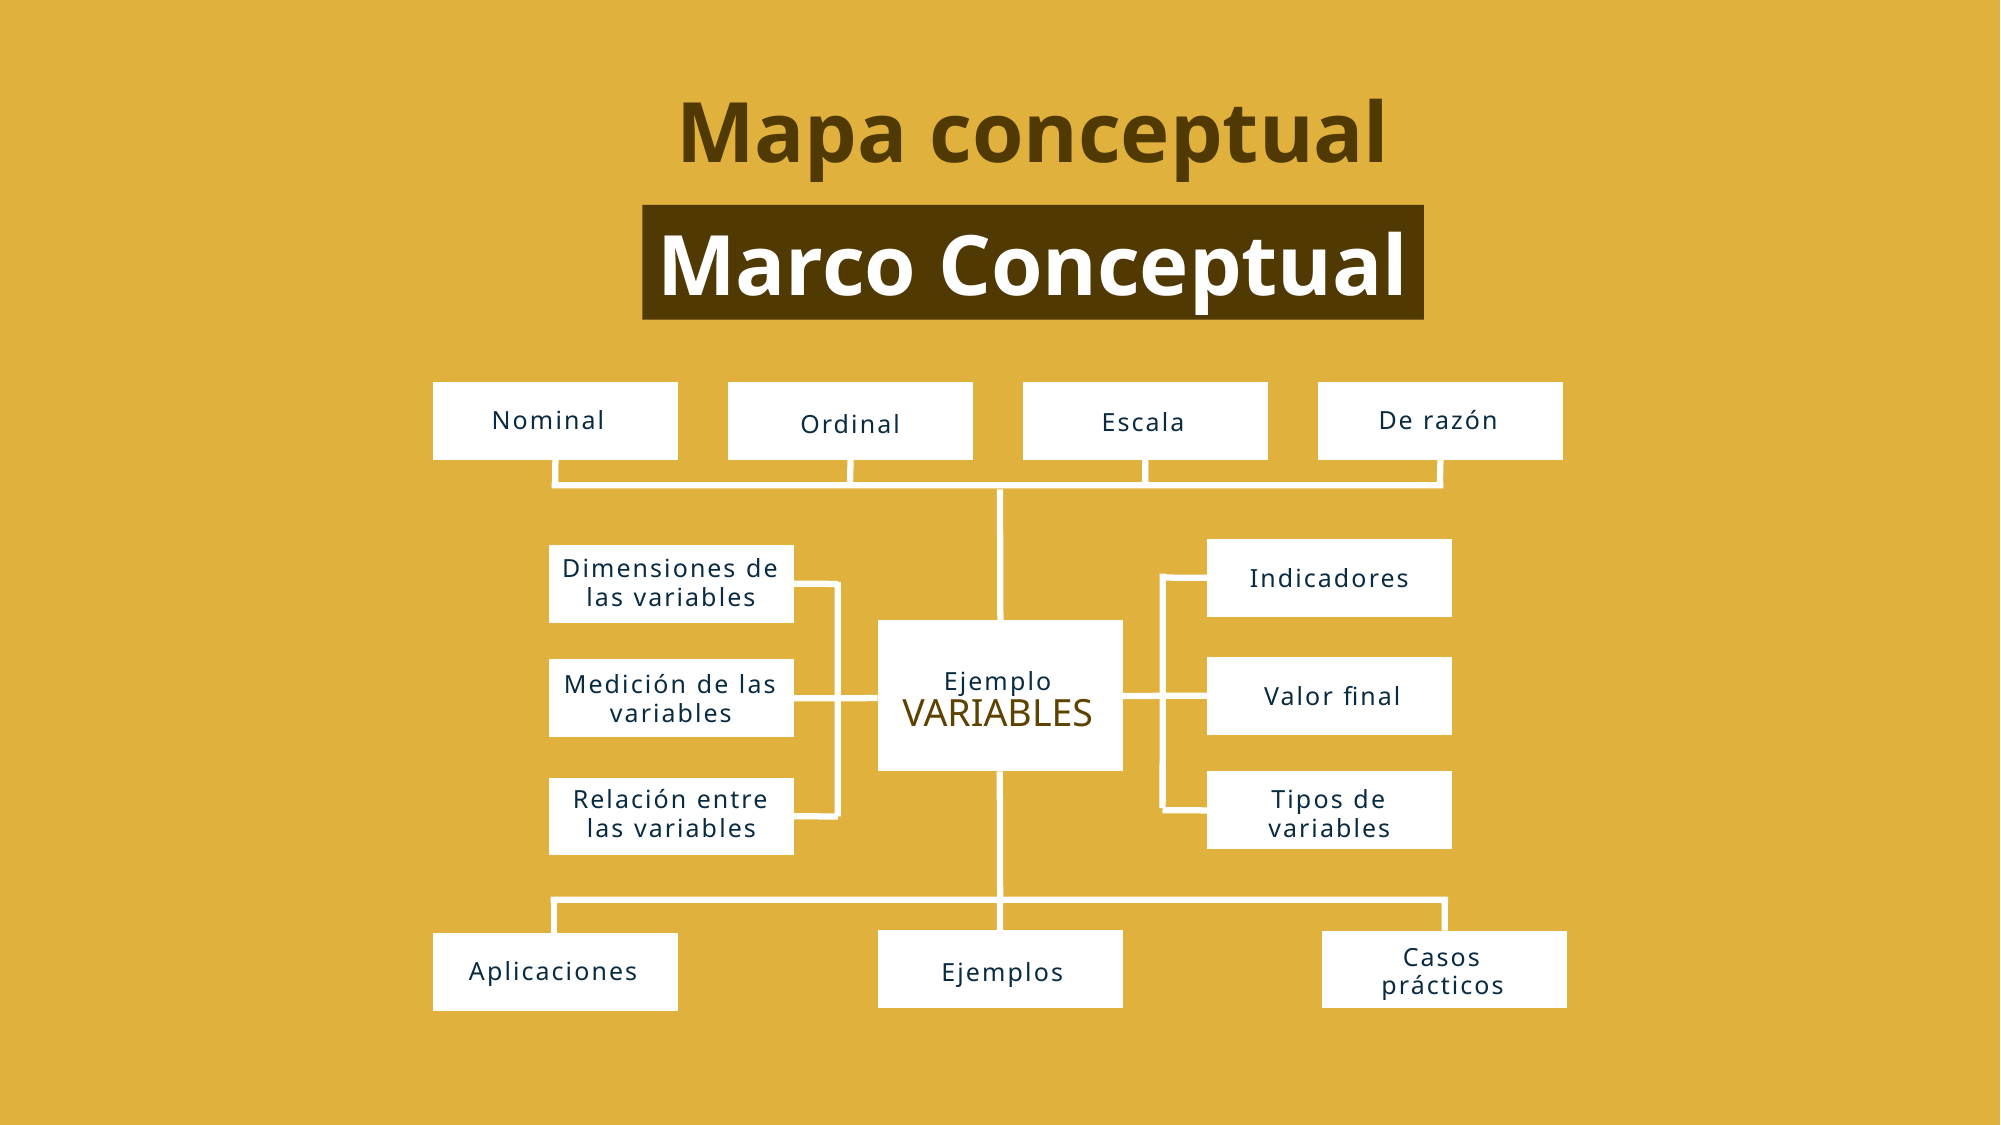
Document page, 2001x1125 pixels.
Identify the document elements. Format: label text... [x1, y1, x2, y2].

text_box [1206, 538, 1452, 617]
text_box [1317, 382, 1563, 460]
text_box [548, 777, 794, 856]
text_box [877, 620, 1123, 772]
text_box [1022, 382, 1268, 460]
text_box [1206, 771, 1452, 850]
text_box Marco Conceptual [642, 204, 1424, 320]
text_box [1206, 657, 1452, 735]
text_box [1322, 930, 1568, 1009]
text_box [432, 933, 678, 1011]
text_box Mapa conceptual [661, 71, 1405, 187]
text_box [548, 544, 794, 623]
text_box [877, 930, 1123, 1009]
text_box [548, 659, 794, 738]
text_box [727, 382, 973, 460]
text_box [432, 382, 678, 460]
